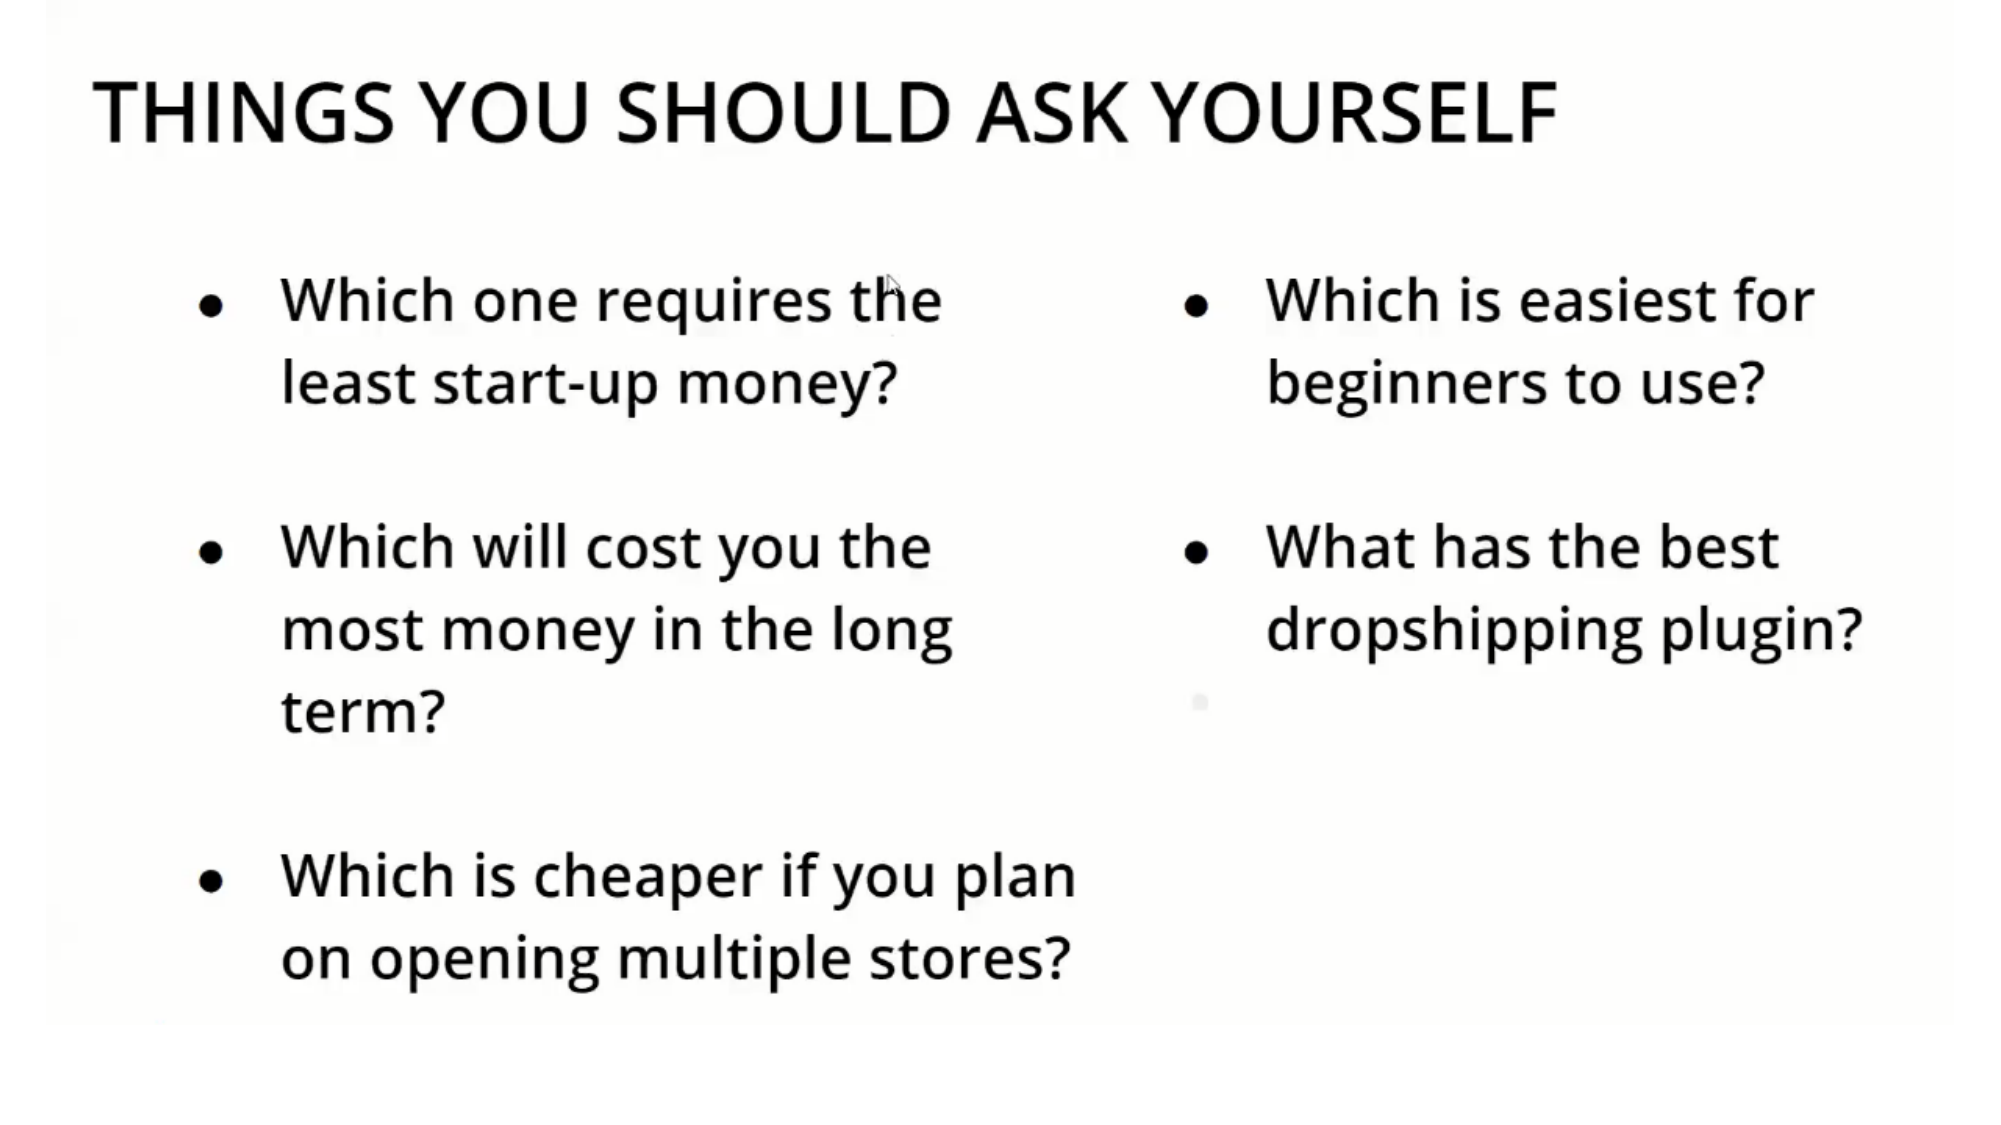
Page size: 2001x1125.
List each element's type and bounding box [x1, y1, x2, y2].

picture [46, 0, 1954, 1025]
